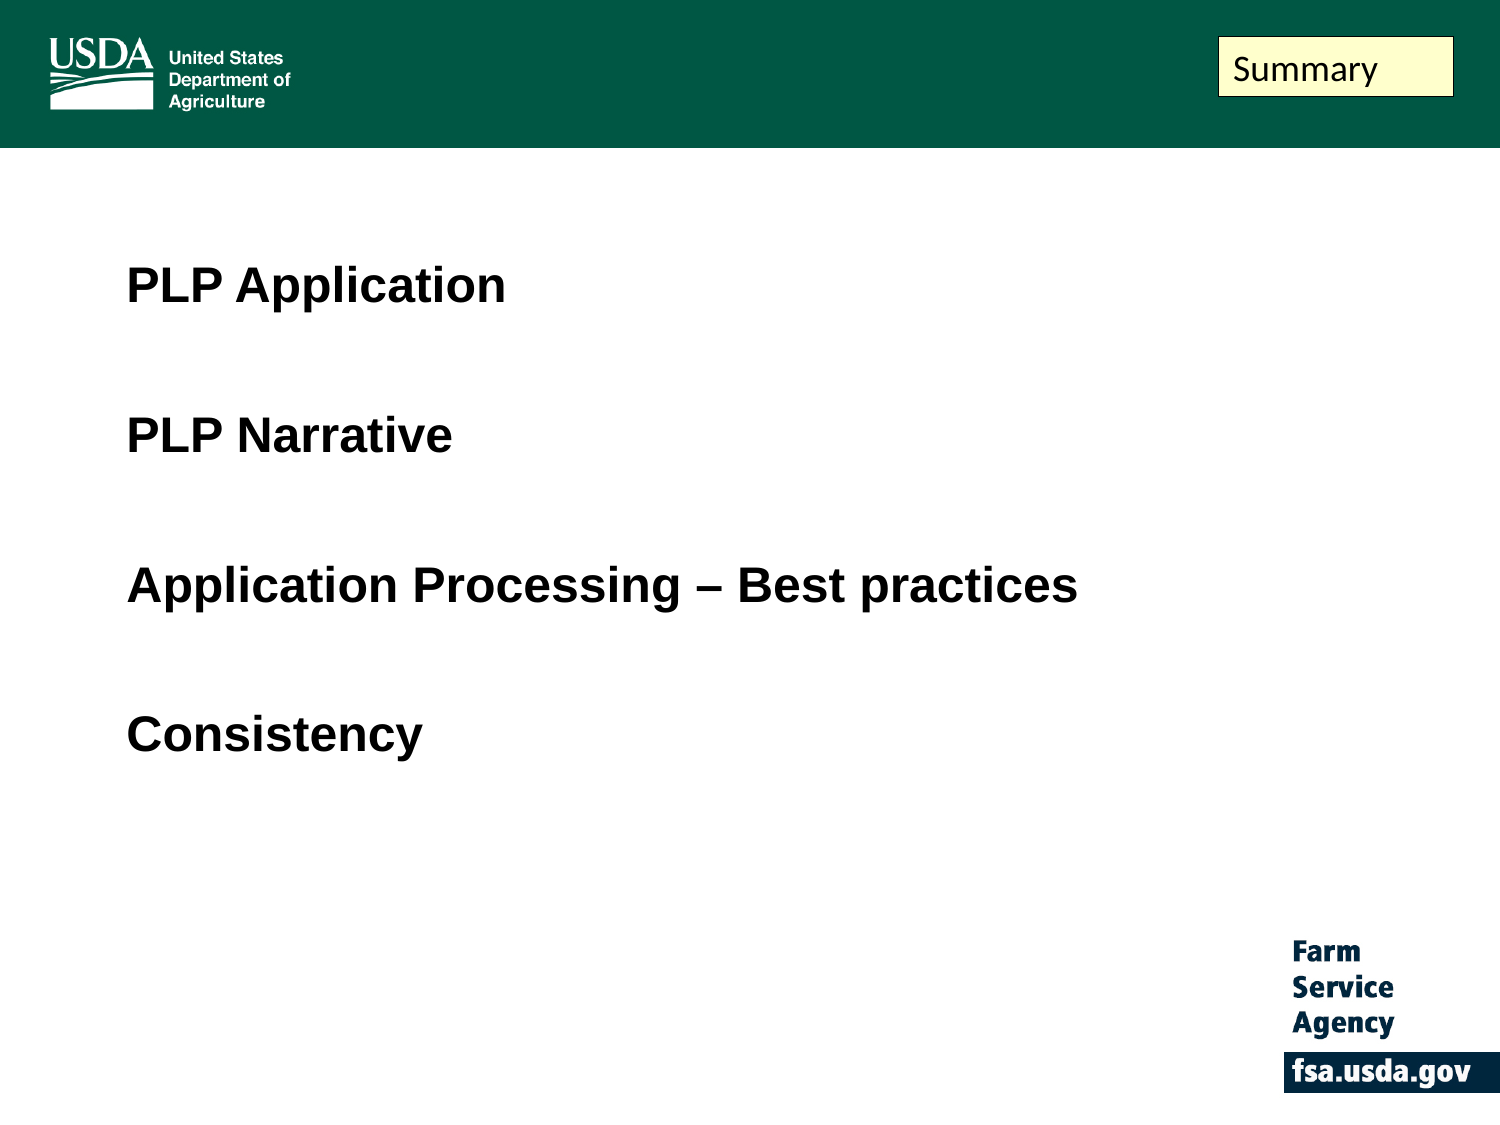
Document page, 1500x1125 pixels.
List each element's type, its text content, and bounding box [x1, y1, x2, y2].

text_box Summary [1218, 36, 1454, 97]
text_box PLP Application PLP Narrative Application Processing – Best practices Consistency [111, 252, 1474, 900]
picture [0, 0, 1500, 1125]
